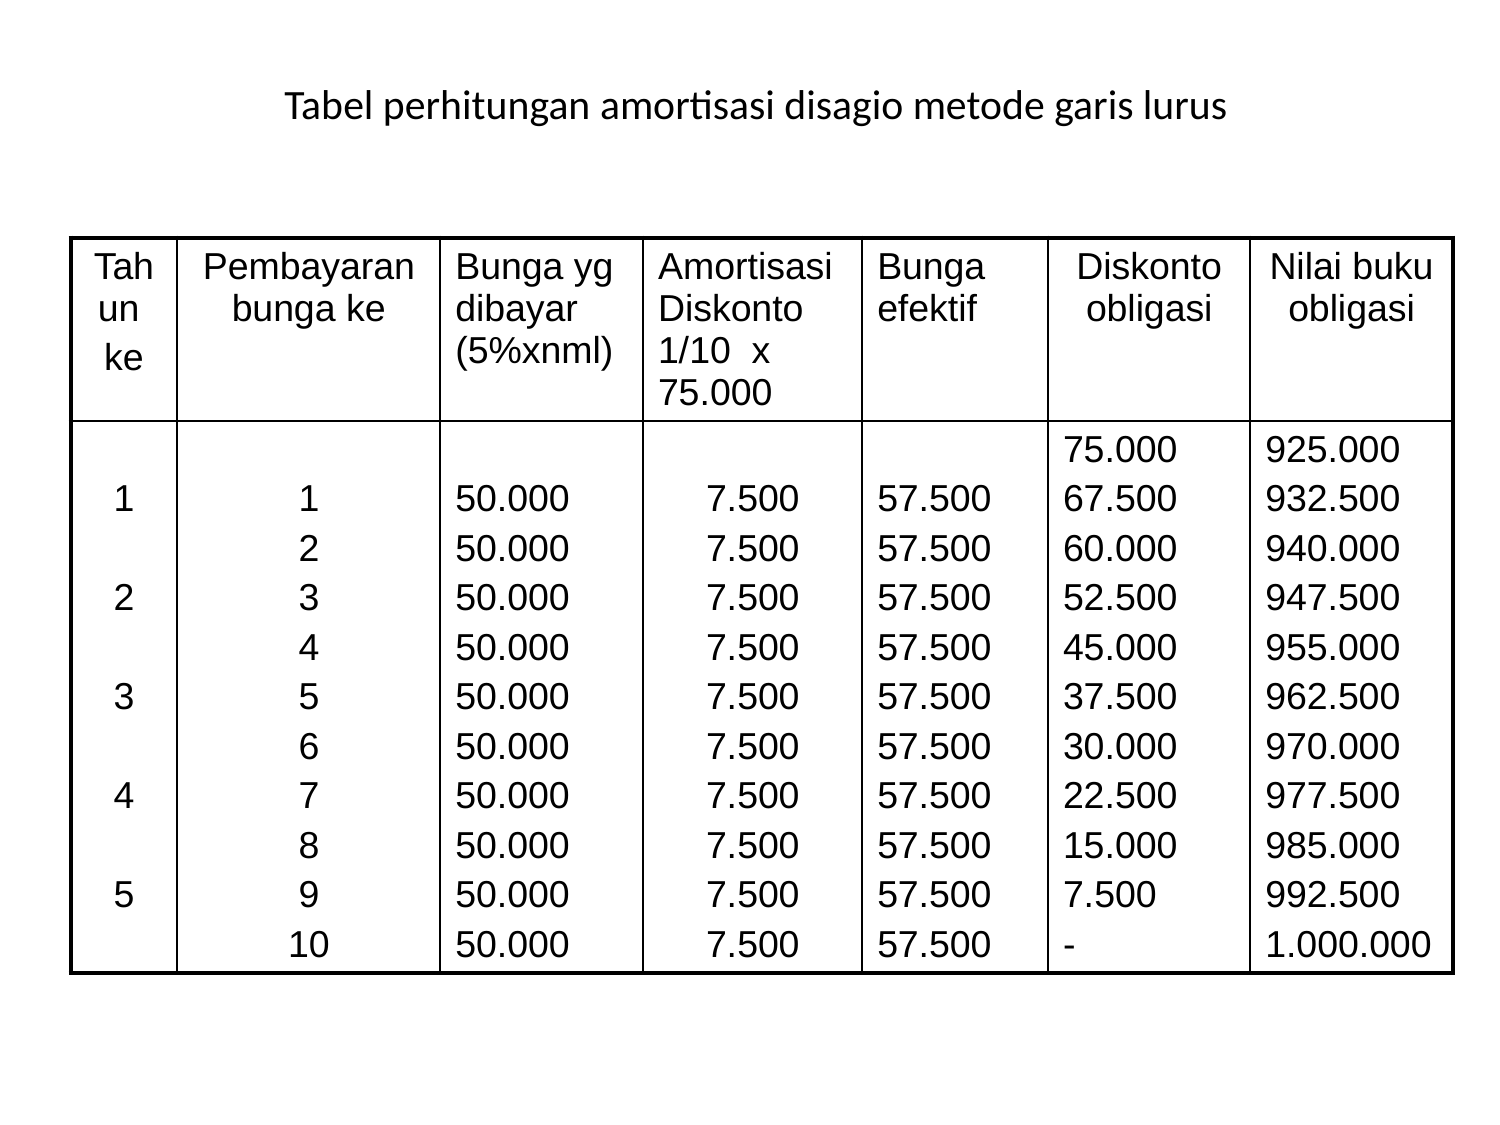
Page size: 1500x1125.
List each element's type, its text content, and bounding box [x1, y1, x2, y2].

table_header Pembayaran bunga ke [178, 240, 439, 420]
table_cell 925.000 932.500 940.000 947.500 955.000 962.500 970.000 977.500 985.000 992.500 1.000.000 [1251, 422, 1451, 971]
table_header Amortisasi Diskonto 1/10 x 75.000 [644, 240, 861, 420]
table_header Nilai buku obligasi [1251, 240, 1451, 420]
text_box Tabel perhitungan amortisasi disagio metode garis lurus [70, 70, 1443, 142]
table_header Bunga efektif [863, 240, 1047, 420]
table_cell 50.000 50.000 50.000 50.000 50.000 50.000 50.000 50.000 50.000 50.000 [441, 422, 642, 971]
table_cell 1 2 3 4 5 6 7 8 9 10 [178, 422, 439, 971]
table_cell 7.500 7.500 7.500 7.500 7.500 7.500 7.500 7.500 7.500 7.500 [644, 422, 861, 971]
table_header Tahun ke [73, 240, 176, 420]
table_header Diskonto obligasi [1049, 240, 1249, 420]
table_cell 1 2 3 4 5 [73, 422, 176, 971]
table_header Bunga yg dibayar (5%xnml) [441, 240, 642, 420]
table_cell 75.000 67.500 60.000 52.500 45.000 37.500 30.000 22.500 15.000 7.500 - [1049, 422, 1249, 971]
table_cell 57.500 57.500 57.500 57.500 57.500 57.500 57.500 57.500 57.500 57.500 [863, 422, 1047, 971]
